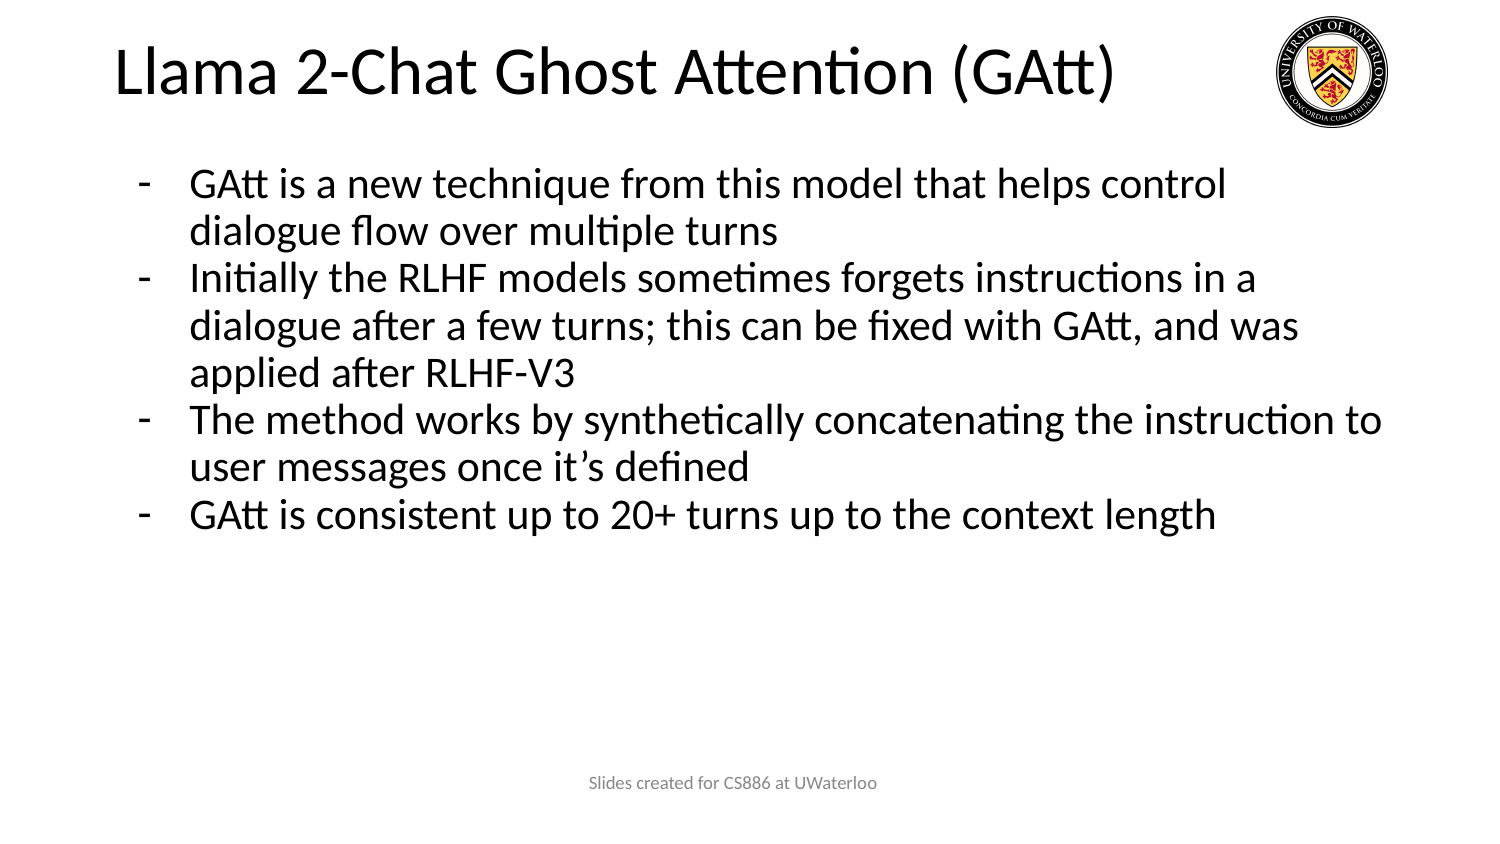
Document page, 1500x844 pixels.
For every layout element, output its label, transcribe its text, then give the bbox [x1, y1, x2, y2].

text_box Slides created for CS886 at UWaterloo [486, 759, 979, 806]
list GAtt is a new technique from this model that helps control dialogue flow over multiple turns Initially the RLHF models sometimes forgets instructions in a dialogue after a few turns; this can be fixed with GAtt, and was applied after RLHF-V3 The method works by synthetically concatenating the instruction to user messages once it’s defined GAtt is consistent up to 20+ turns up to the context length [103, 155, 1397, 760]
title Llama 2-Chat Ghost Attention (GAtt) [103, 16, 1397, 128]
